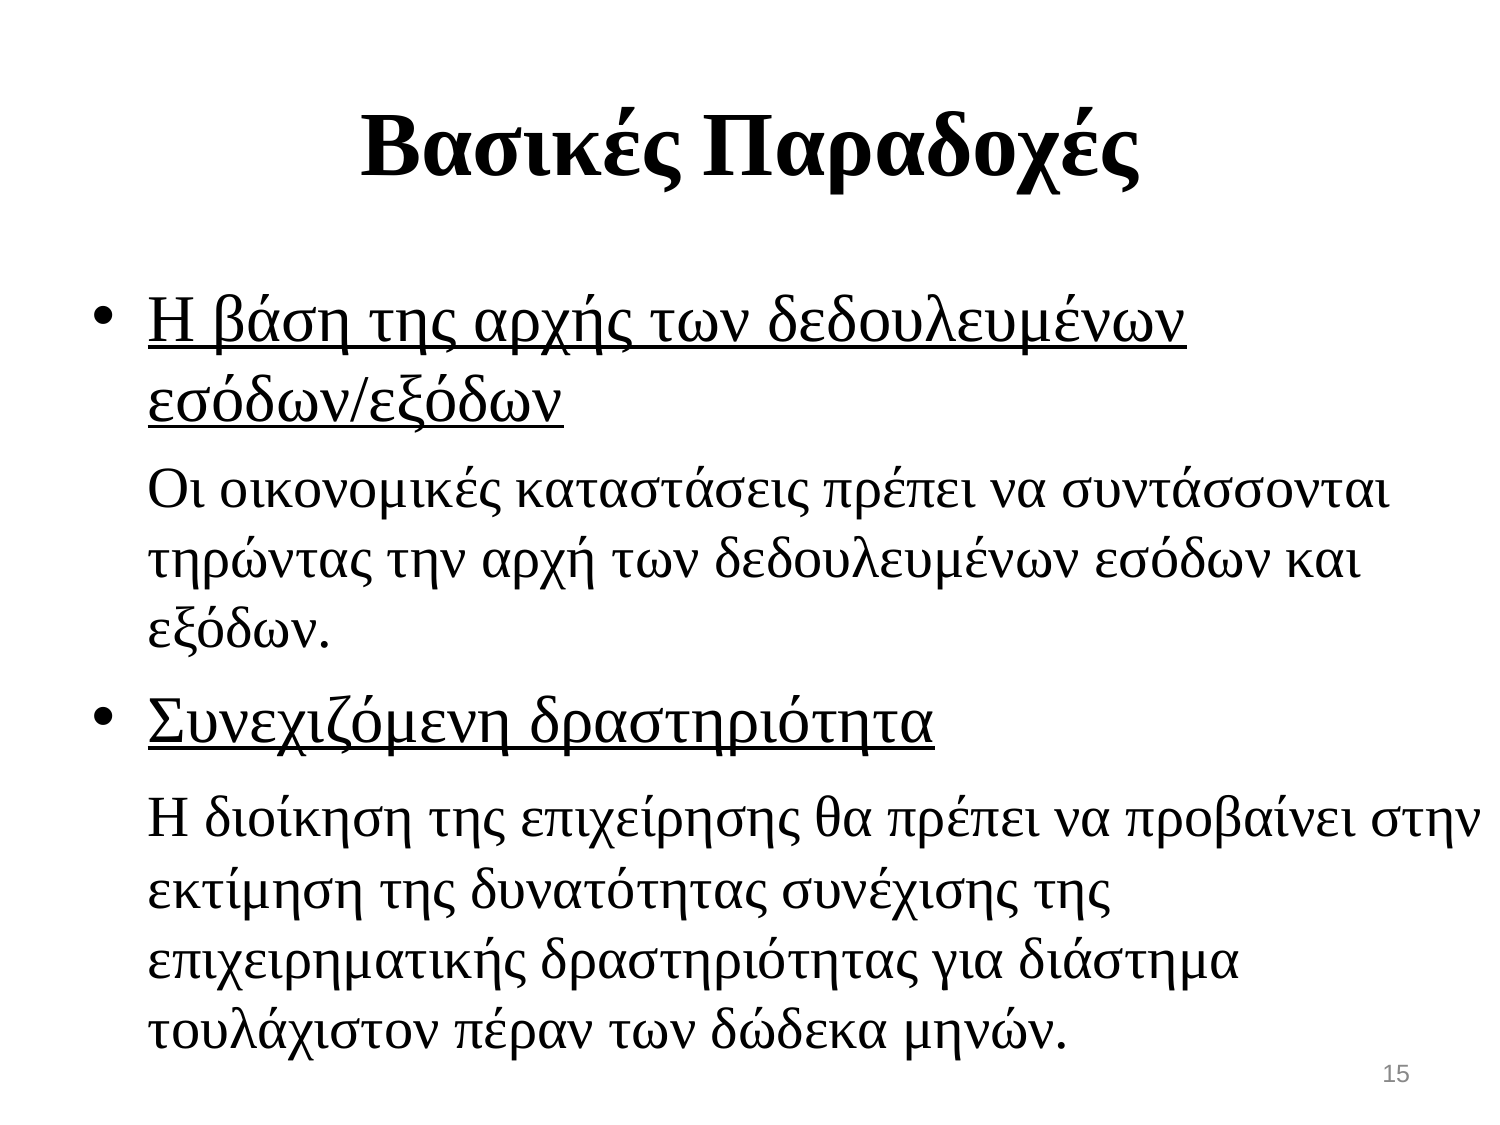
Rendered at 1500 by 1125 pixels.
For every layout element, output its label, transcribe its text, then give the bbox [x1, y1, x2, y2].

text_box Η βάση της αρχής των δεδουλευμένων εσόδων/εξόδων Οι οικονομικές καταστάσεις πρέπει να συντάσσονται τηρώντας την αρχή των δεδουλευμένων εσόδων και εξόδων. Συνεχιζόμενη δραστηριότητα Η διοίκηση της επιχείρησης θα πρέπει να προβαίνει στην εκτίμηση της δυνατότητας συνέχισης της επιχειρηματικής δραστηριότητας για διάστημα τουλάχιστον πέραν των δώδεκα μηνών. [76, 267, 1500, 1010]
text_box 15 [1074, 1042, 1425, 1103]
text_box Βασικές Παραδοχές [74, 45, 1425, 233]
